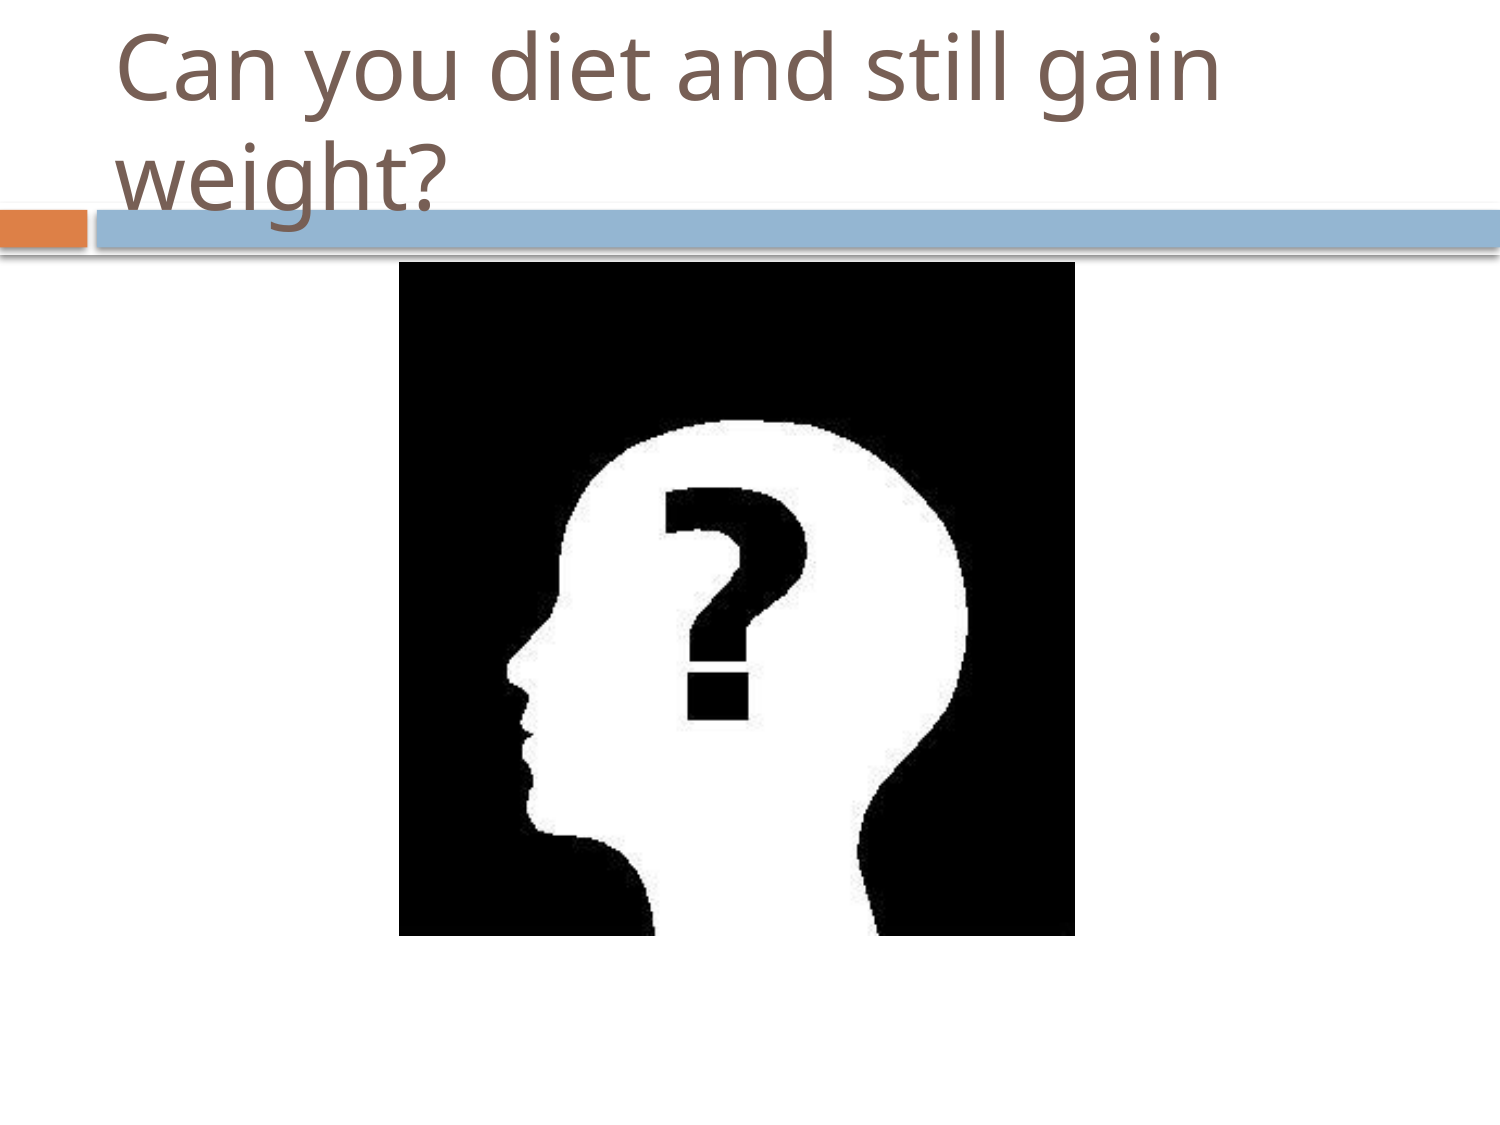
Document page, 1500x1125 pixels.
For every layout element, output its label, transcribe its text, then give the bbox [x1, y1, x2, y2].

picture [399, 262, 1076, 936]
title Can you diet and still gain weight? [99, 37, 1438, 201]
